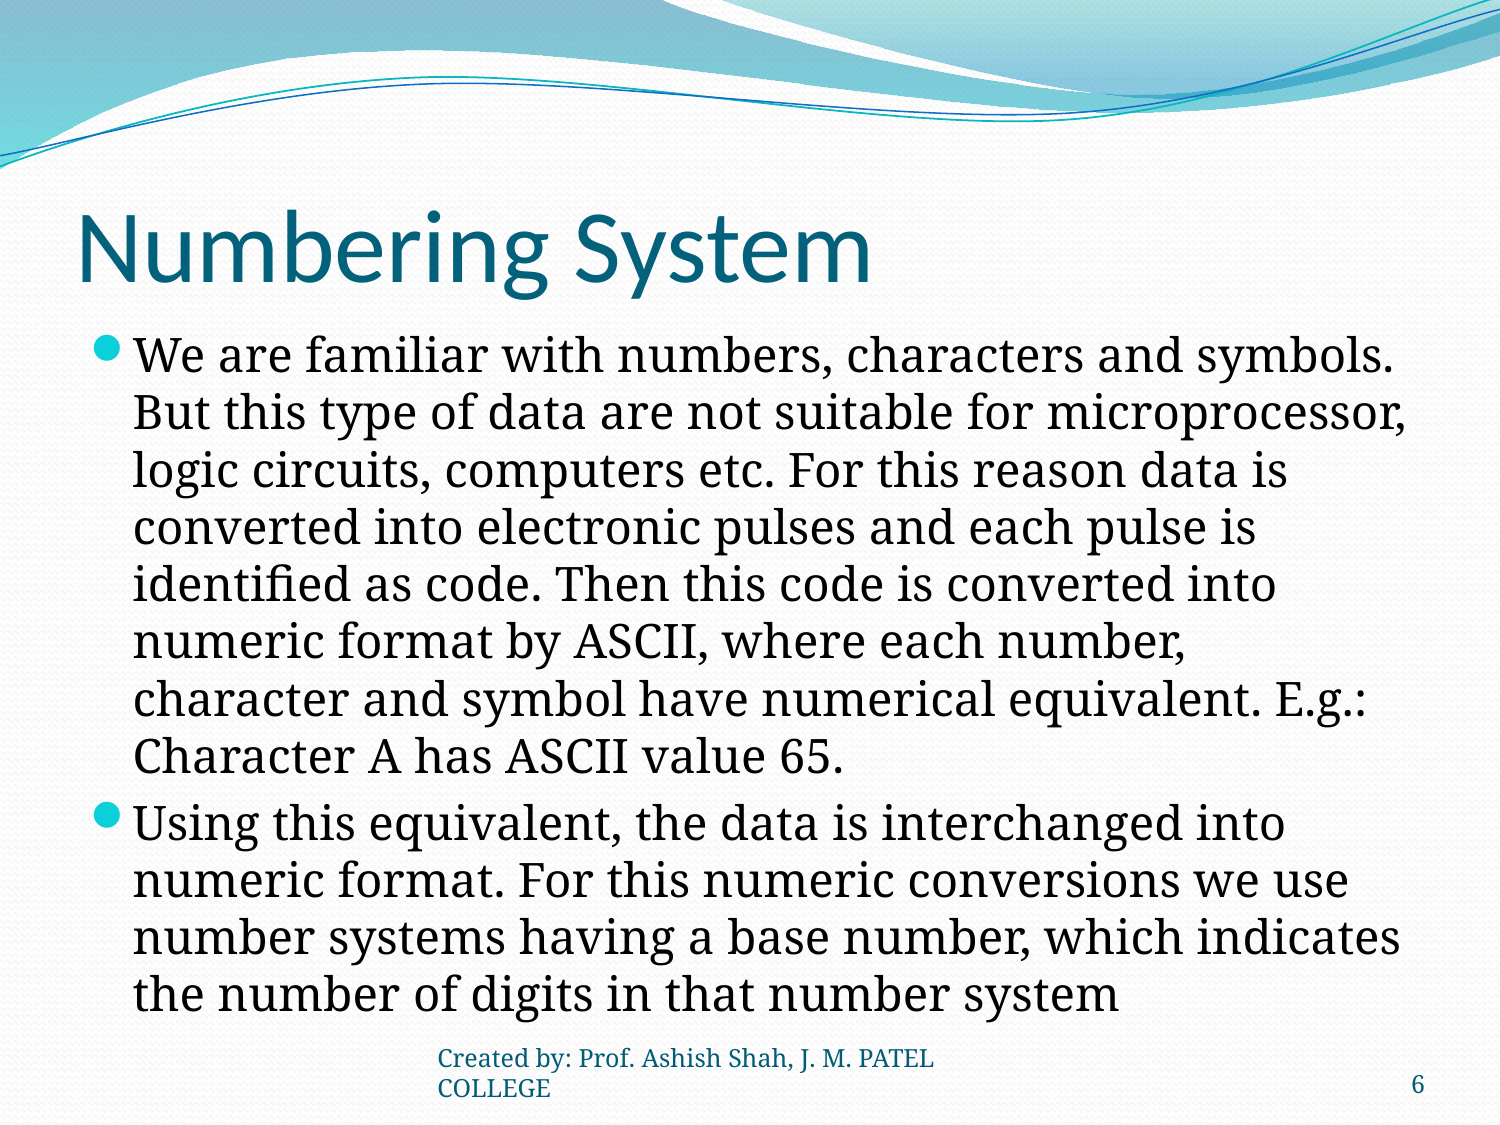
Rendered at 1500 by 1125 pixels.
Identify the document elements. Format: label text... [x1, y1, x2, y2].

slide_number 6 [1299, 1042, 1425, 1103]
list We are familiar with numbers, characters and symbols. But this type of data are not suitable for microprocessor, logic circuits, computers etc. For this reason data is converted into electronic pulses and each pulse is identified as code. Then this code is converted into numeric format by ASCII, where each number, character and symbol have numerical equivalent. E.g.: Character A has ASCII value 65. Using this equivalent, the data is interchanged into numeric format. For this numeric conversions we use number systems having a base number, which indicates the number of digits in that number system [75, 317, 1425, 1038]
title Numbering System [75, 115, 1425, 304]
footer Created by: Prof. Ashish Shah, J. M. PATEL COLLEGE [437, 1042, 1032, 1103]
